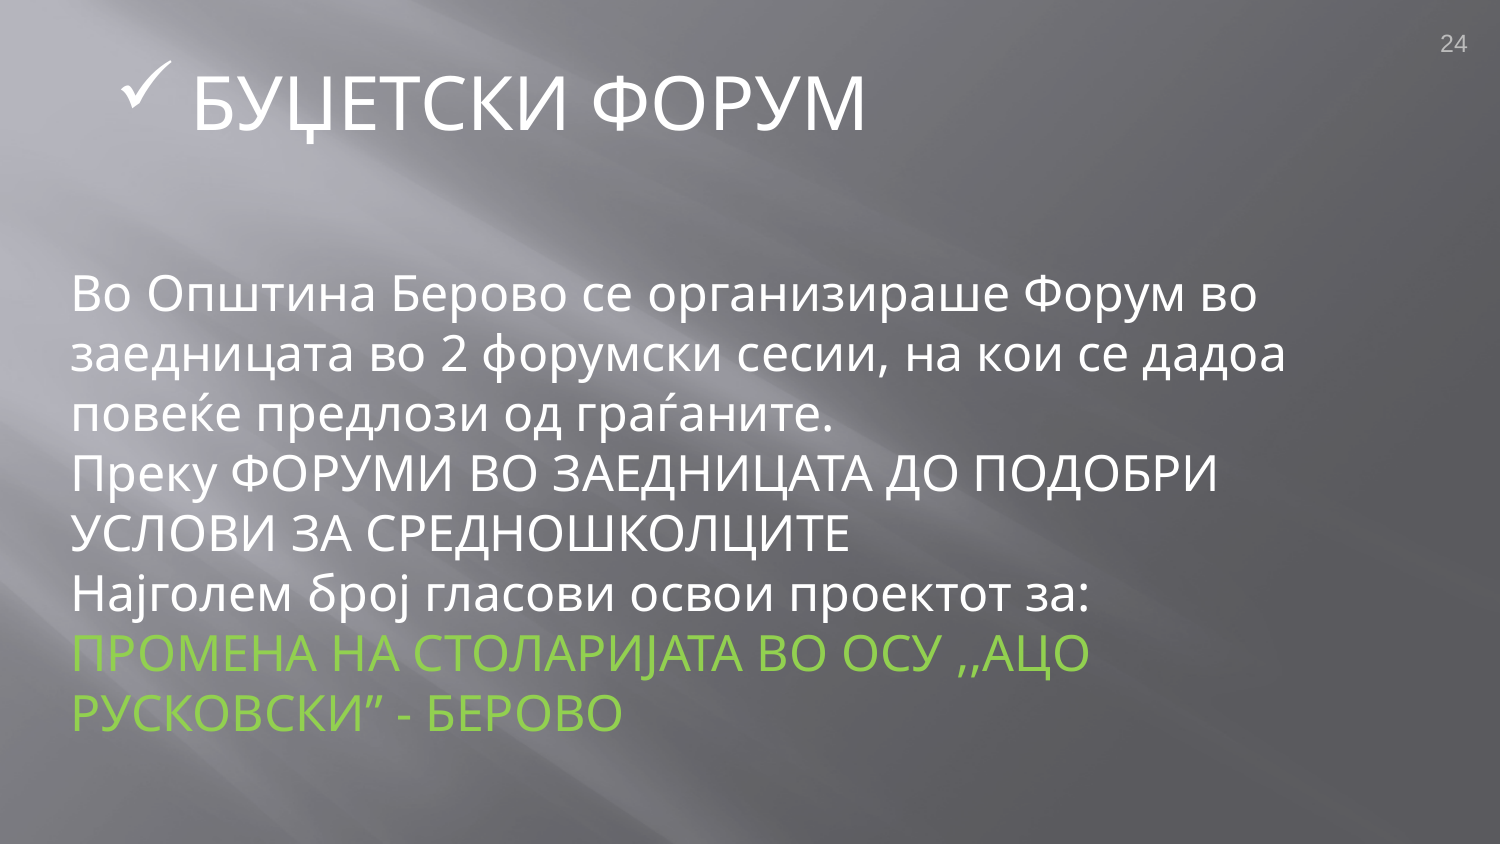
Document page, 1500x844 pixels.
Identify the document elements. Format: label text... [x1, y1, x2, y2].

text_box БУЏЕТСКИ ФОРУМ [100, 42, 1475, 161]
slide_number 24 [1408, 0, 1500, 88]
text_box Во Општина Берово се организираше Форум во заедницата во 2 форумски сесии, на кои се дадоа повеќе предлози од граѓаните. Преку ФОРУМИ ВО ЗАЕДНИЦАТА ДО ПОДОБРИ УСЛОВИ ЗА СРЕДНОШКОЛЦИТЕ Најголем број гласови освои проектот за: ПРОМЕНА НА СТОЛАРИЈАТА ВО ОСУ ,,АЦО РУСКОВСКИ” - БЕРОВО [55, 171, 1430, 817]
